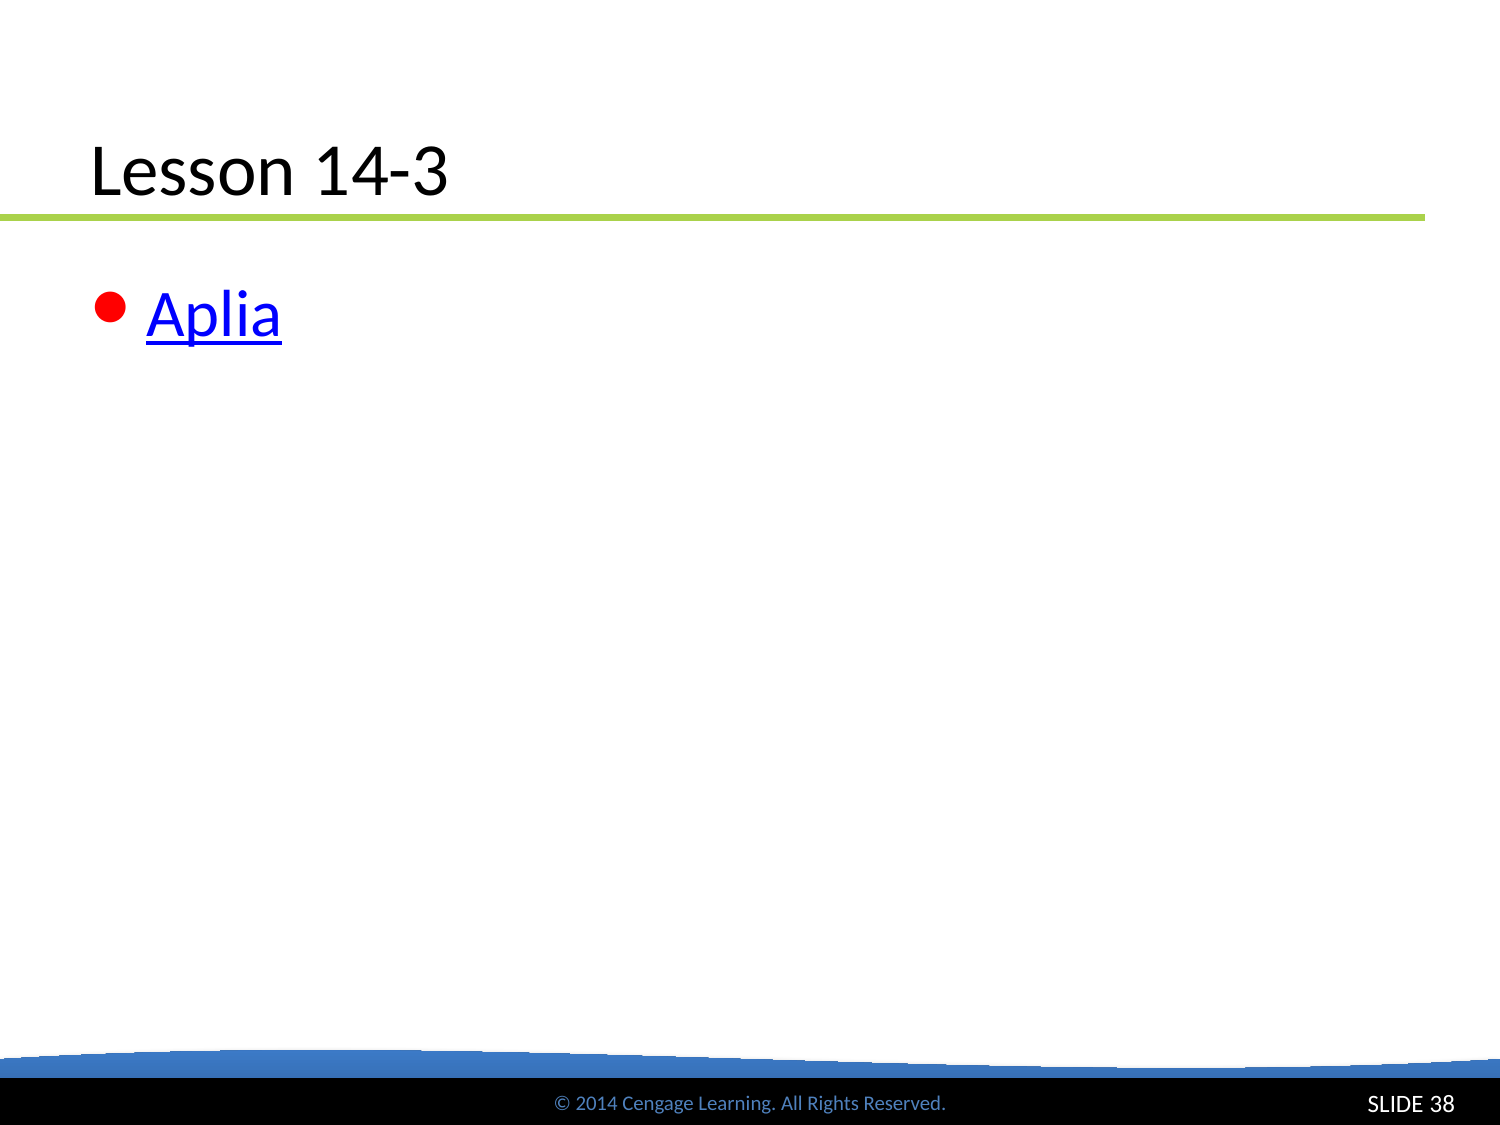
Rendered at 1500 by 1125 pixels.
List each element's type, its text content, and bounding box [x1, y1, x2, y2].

slide_number SLIDE 38 [1170, 1080, 1470, 1125]
title Lesson 14-3 [75, 29, 1350, 218]
list Aplia [75, 262, 1425, 1005]
